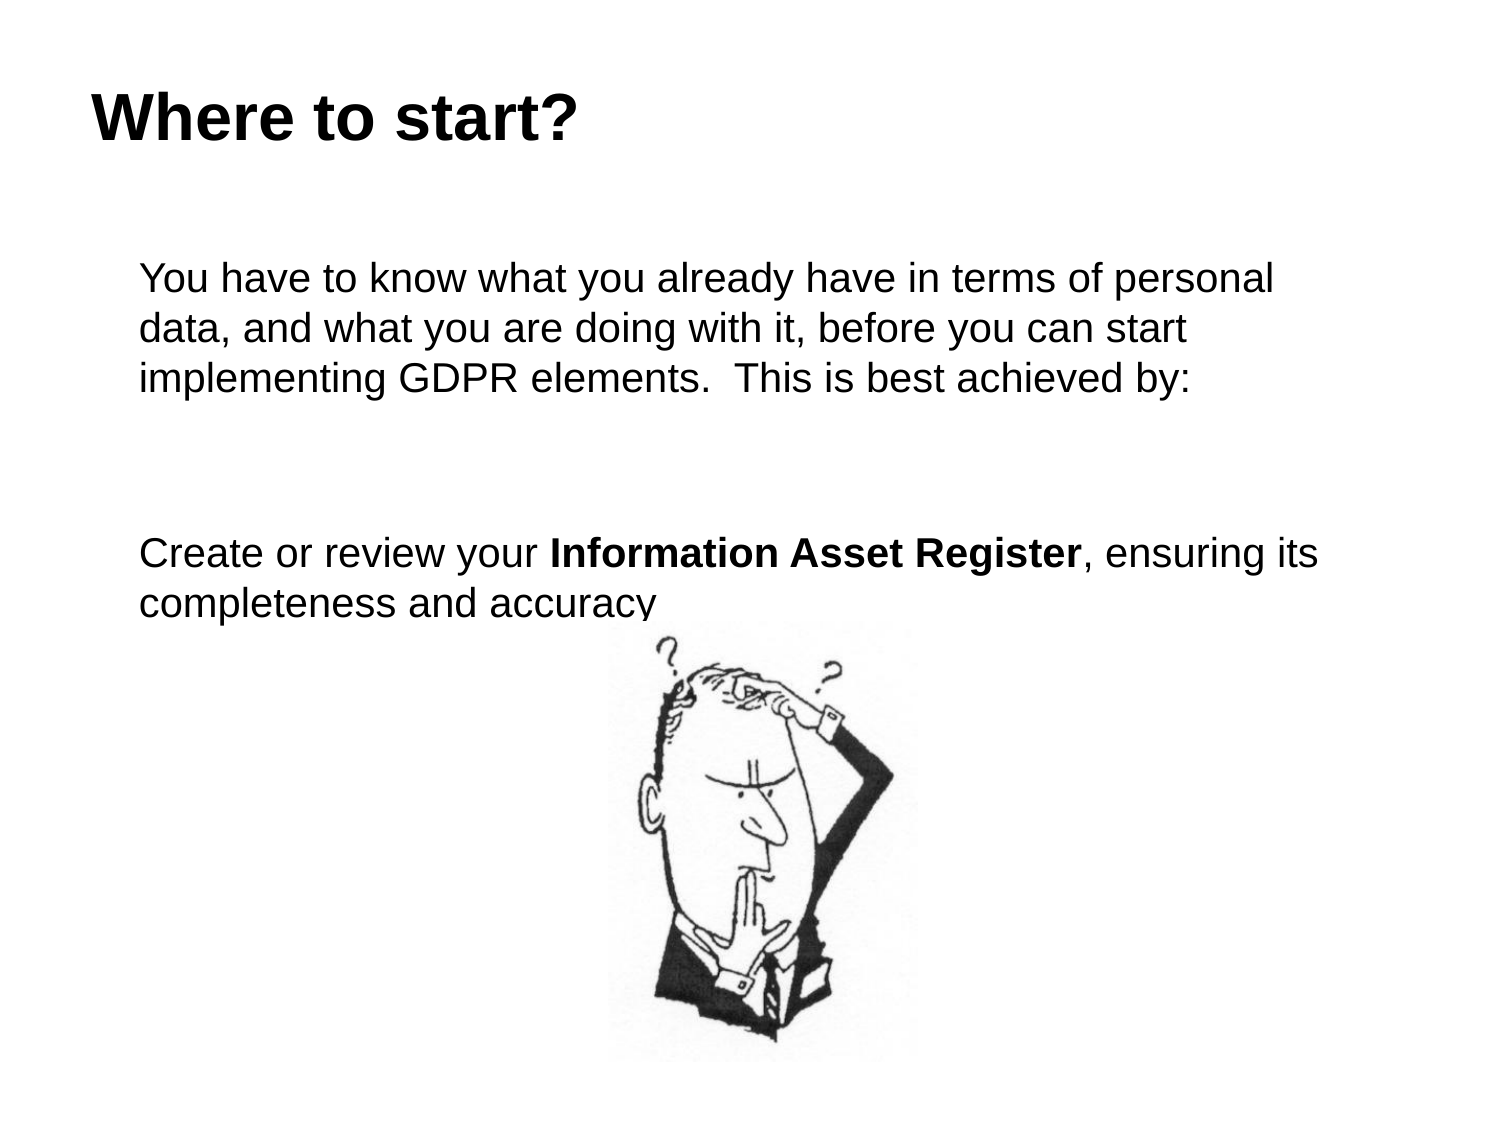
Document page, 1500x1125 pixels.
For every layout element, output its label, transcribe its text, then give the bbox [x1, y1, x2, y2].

picture [608, 621, 918, 1063]
title Where to start? [76, 66, 1424, 173]
list You have to know what you already have in terms of personal data, and what you are doing with it, before you can start implementing GDPR elements. This is best achieved by: Create or review your Information Asset Register, ensuring its completeness and accuracy [123, 243, 1388, 929]
